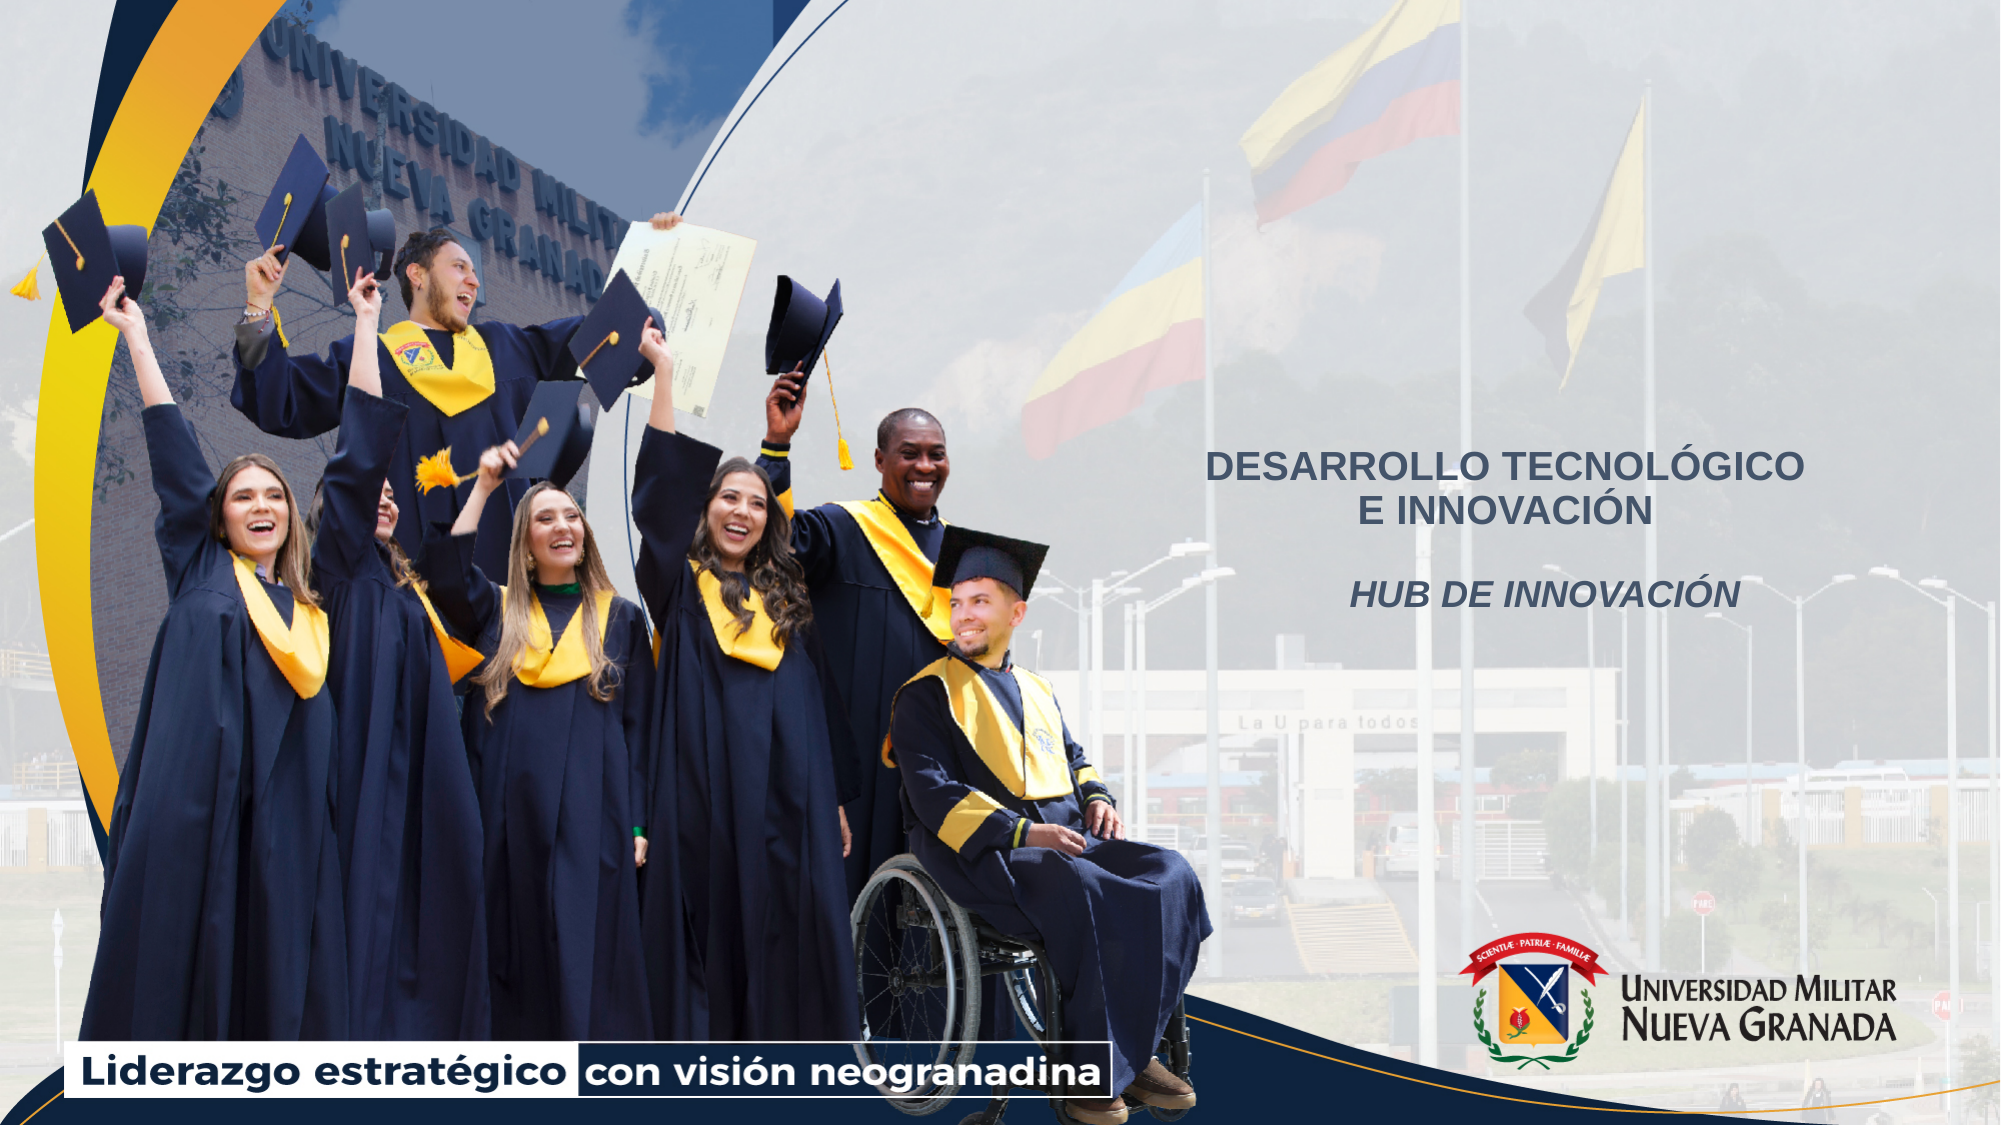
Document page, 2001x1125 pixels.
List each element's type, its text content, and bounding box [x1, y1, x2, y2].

picture [0, 0, 2001, 1125]
text_box HUB DE INNOVACIÓN [1334, 562, 1764, 623]
title DESARROLLO TECNOLÓGICO E INNOVACIÓN [1022, 437, 2000, 541]
